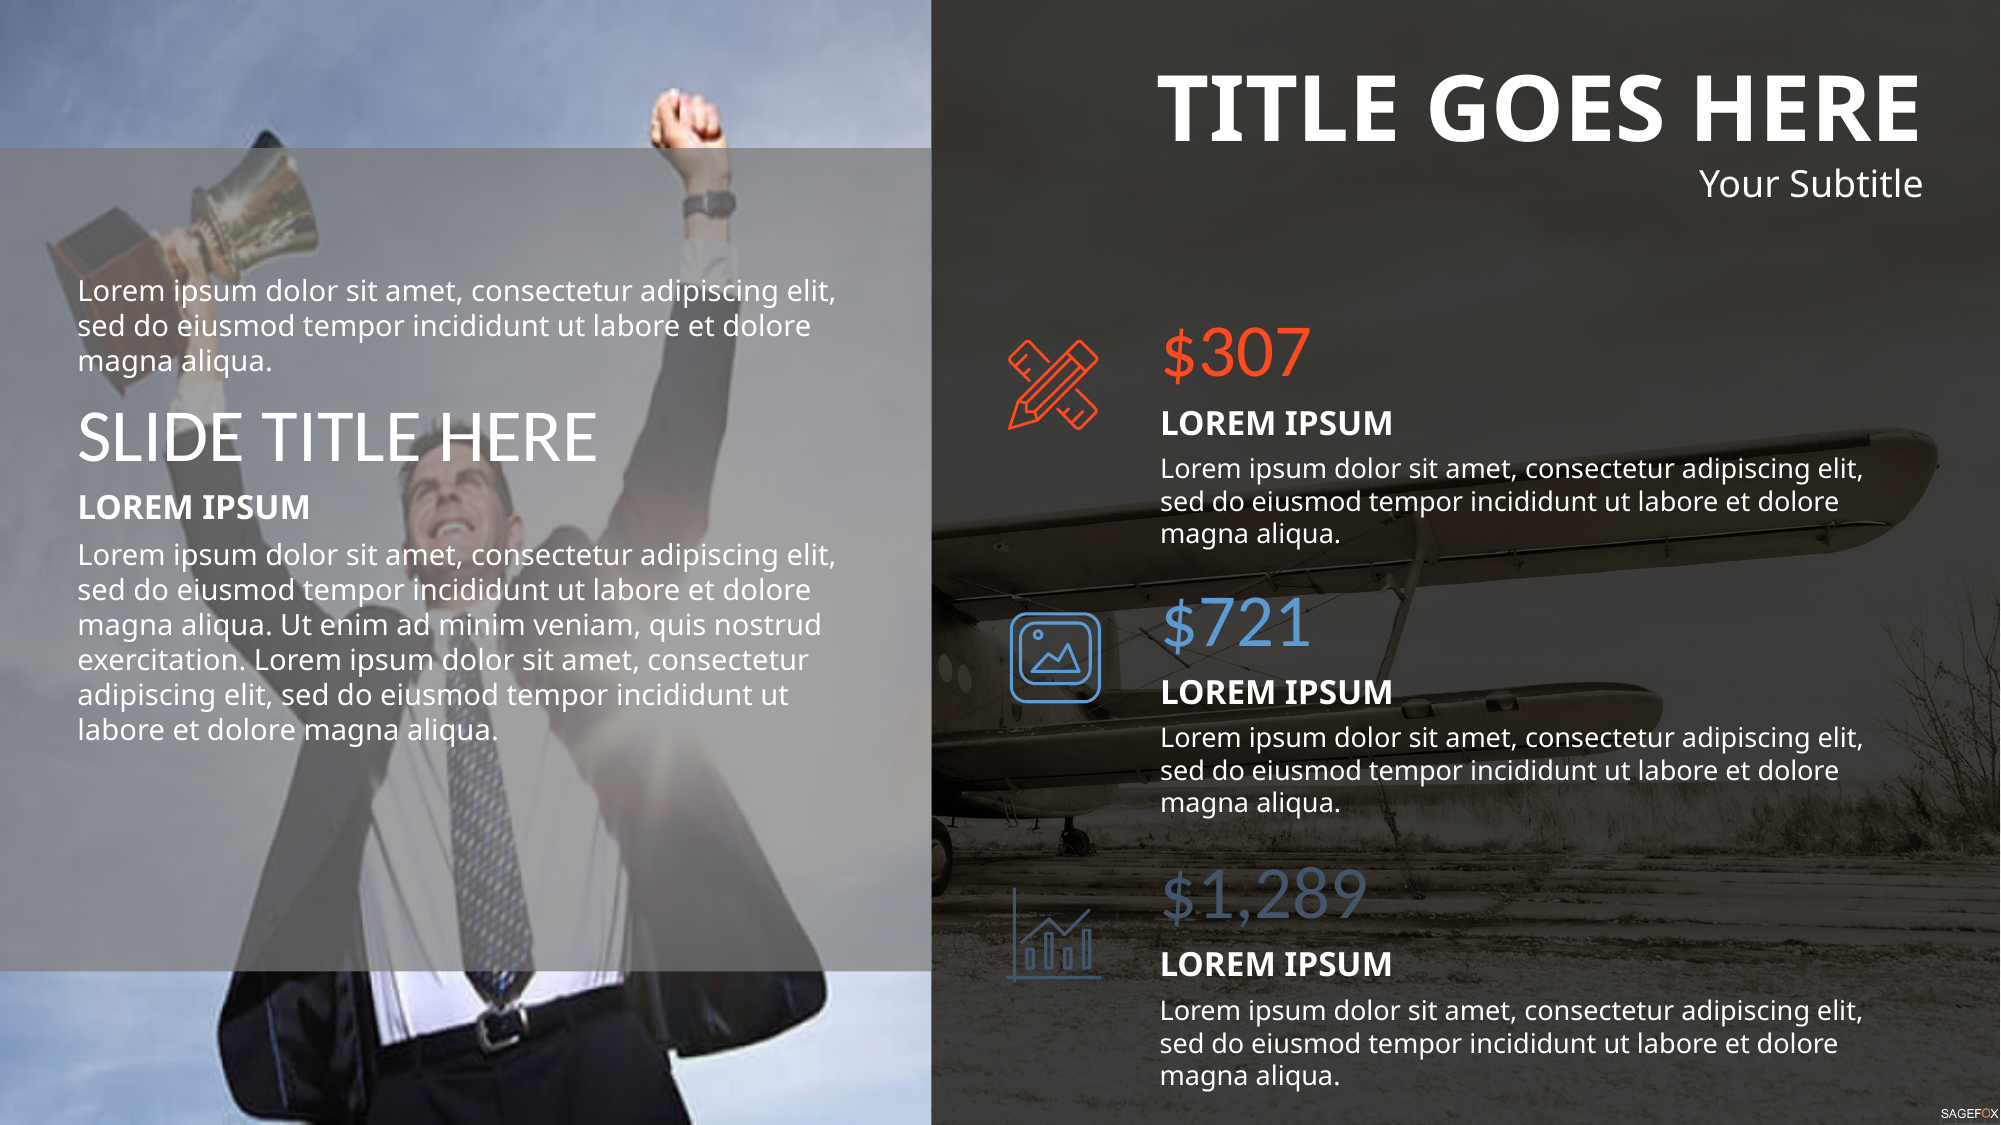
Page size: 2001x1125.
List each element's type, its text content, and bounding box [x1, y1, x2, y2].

text_box [0, 0, 932, 147]
text_box [0, 972, 932, 1125]
text_box $1,289 LOREM IPSUM Lorem ipsum dolor sit amet, consectetur adipiscing elit, sed do eiusmod tempor incididunt ut labore et dolore magna aliqua. [1144, 836, 1908, 1099]
text_box $721 LOREM IPSUM Lorem ipsum dolor sit amet, consectetur adipiscing elit, sed do eiusmod tempor incididunt ut labore et dolore magna aliqua. [1145, 563, 1908, 826]
text_box $307 LOREM IPSUM Lorem ipsum dolor sit amet, consectetur adipiscing elit, sed do eiusmod tempor incididunt ut labore et dolore magna aliqua. [1145, 294, 1908, 557]
text_box TITLE GOES HERE Your Subtitle [1035, 42, 1939, 212]
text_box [1006, 887, 1101, 983]
text_box Lorem ipsum dolor sit amet, consectetur adipiscing elit, sed do eiusmod tempor incididunt ut labore et dolore magna aliqua. SLIDE TITLE HERE LOREM IPSUM Lorem ipsum dolor sit amet, consectetur adipiscing elit, sed do eiusmod tempor incididunt ut labore et dolore magna aliqua. Ut enim ad minim veniam, quis nostrud exercitation. Lorem ipsum dolor sit amet, consectetur adipiscing elit, sed do eiusmod tempor incididunt ut labore et dolore magna aliqua. [62, 264, 859, 754]
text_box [1007, 339, 1099, 430]
picture [932, 0, 2001, 1125]
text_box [1009, 612, 1101, 704]
text_box [0, 147, 932, 972]
